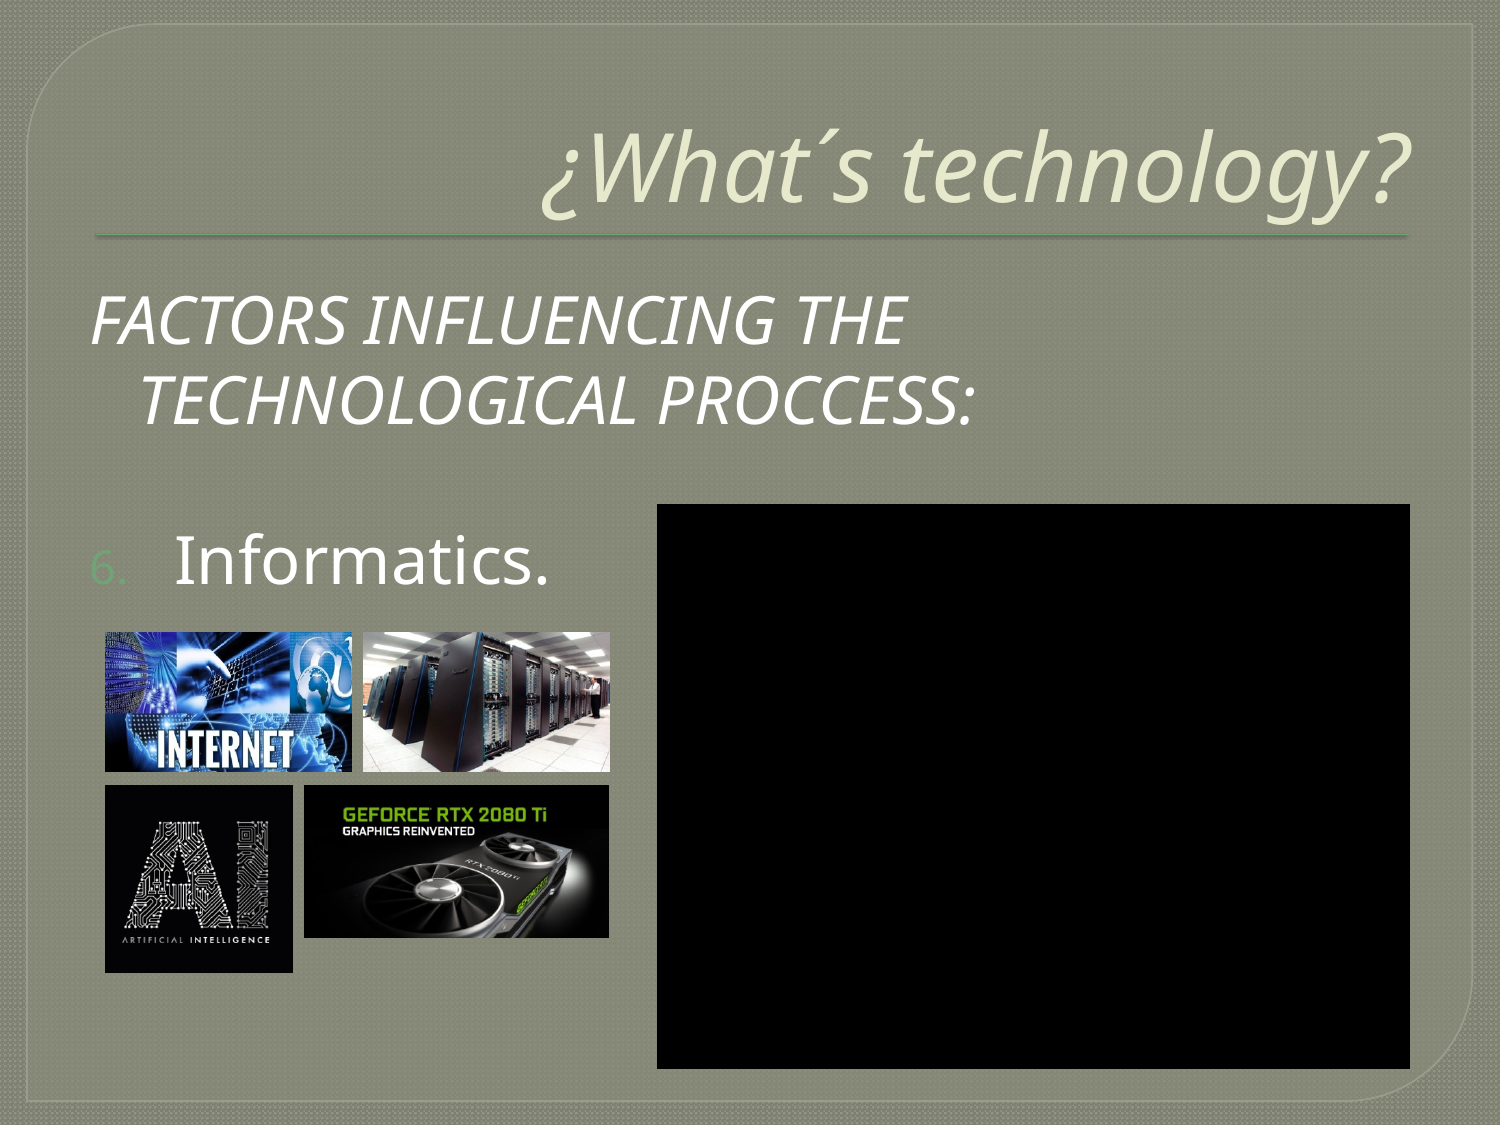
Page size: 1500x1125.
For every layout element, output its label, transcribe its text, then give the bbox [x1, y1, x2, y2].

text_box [655, 503, 1411, 1070]
picture [105, 632, 352, 772]
picture [105, 784, 294, 973]
picture [363, 632, 610, 772]
list FACTORS INFLUENCING THE TECHNOLOGICAL PROCCESS: Informatics. [75, 270, 1425, 1013]
title ¿What´s technology? [75, 41, 1425, 230]
picture [304, 784, 610, 938]
